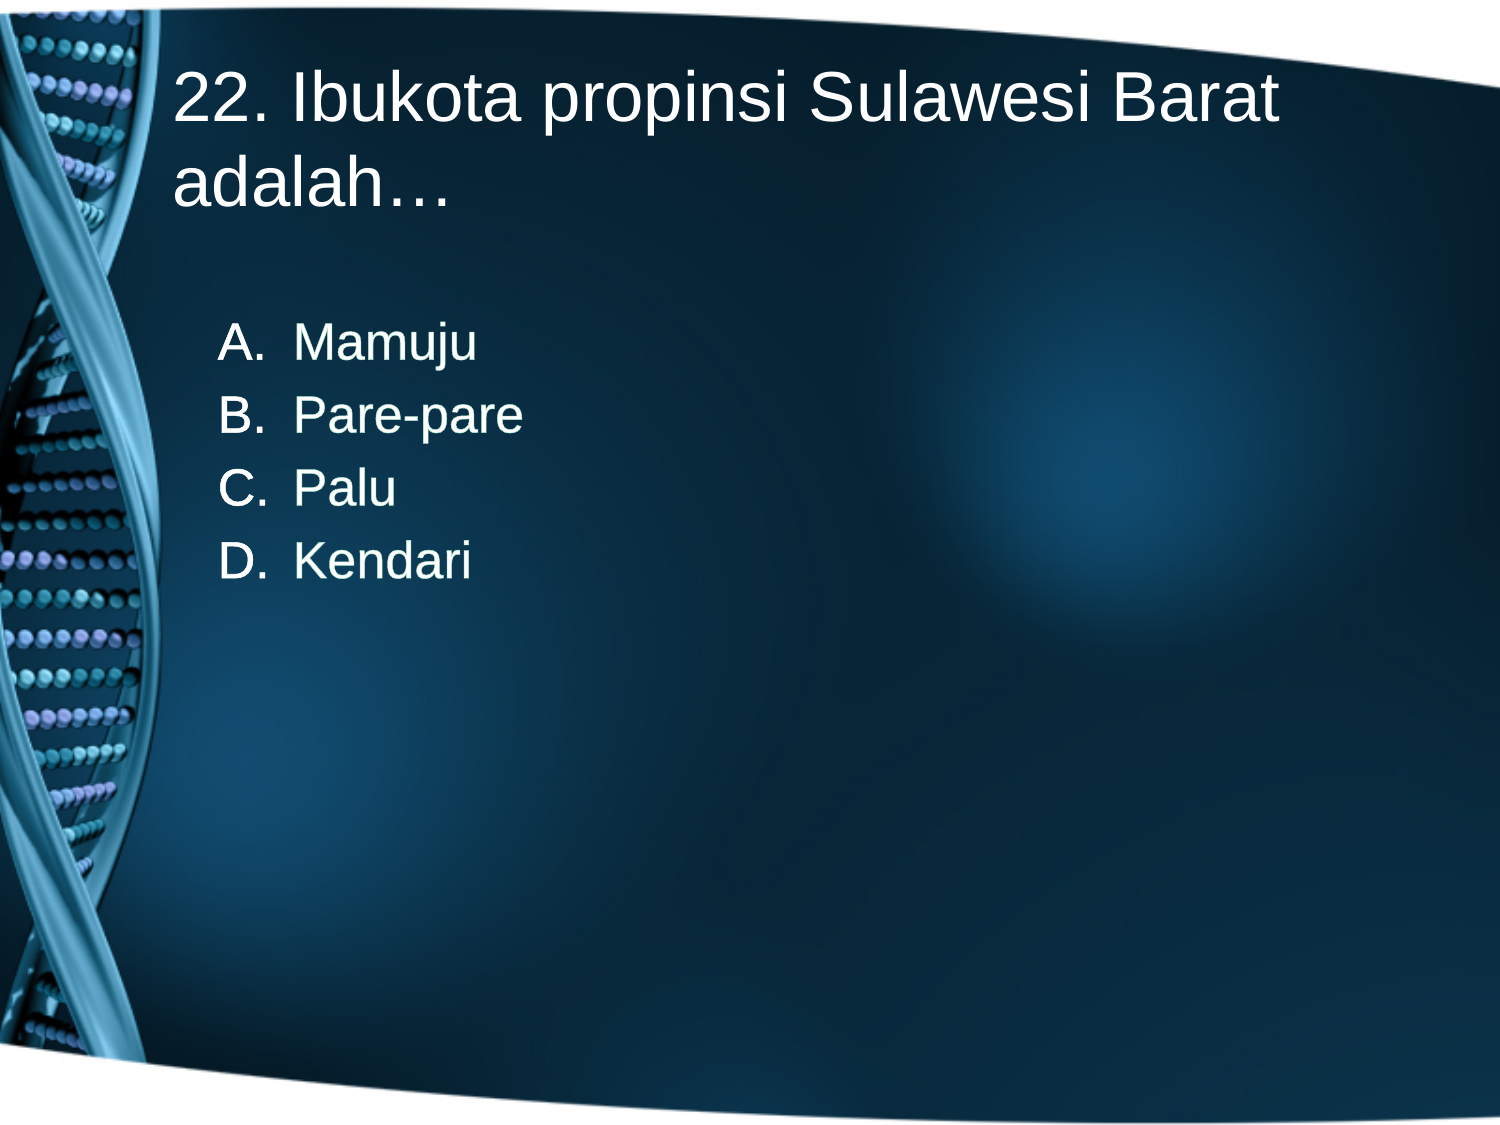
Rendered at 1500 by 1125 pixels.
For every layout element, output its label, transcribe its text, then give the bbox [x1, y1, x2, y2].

list Mamuju Pare-pare Palu Kendari [202, 299, 1442, 1074]
title 22. Ibukota propinsi Sulawesi Barat adalah… [157, 22, 1442, 249]
picture [0, 0, 1500, 1125]
